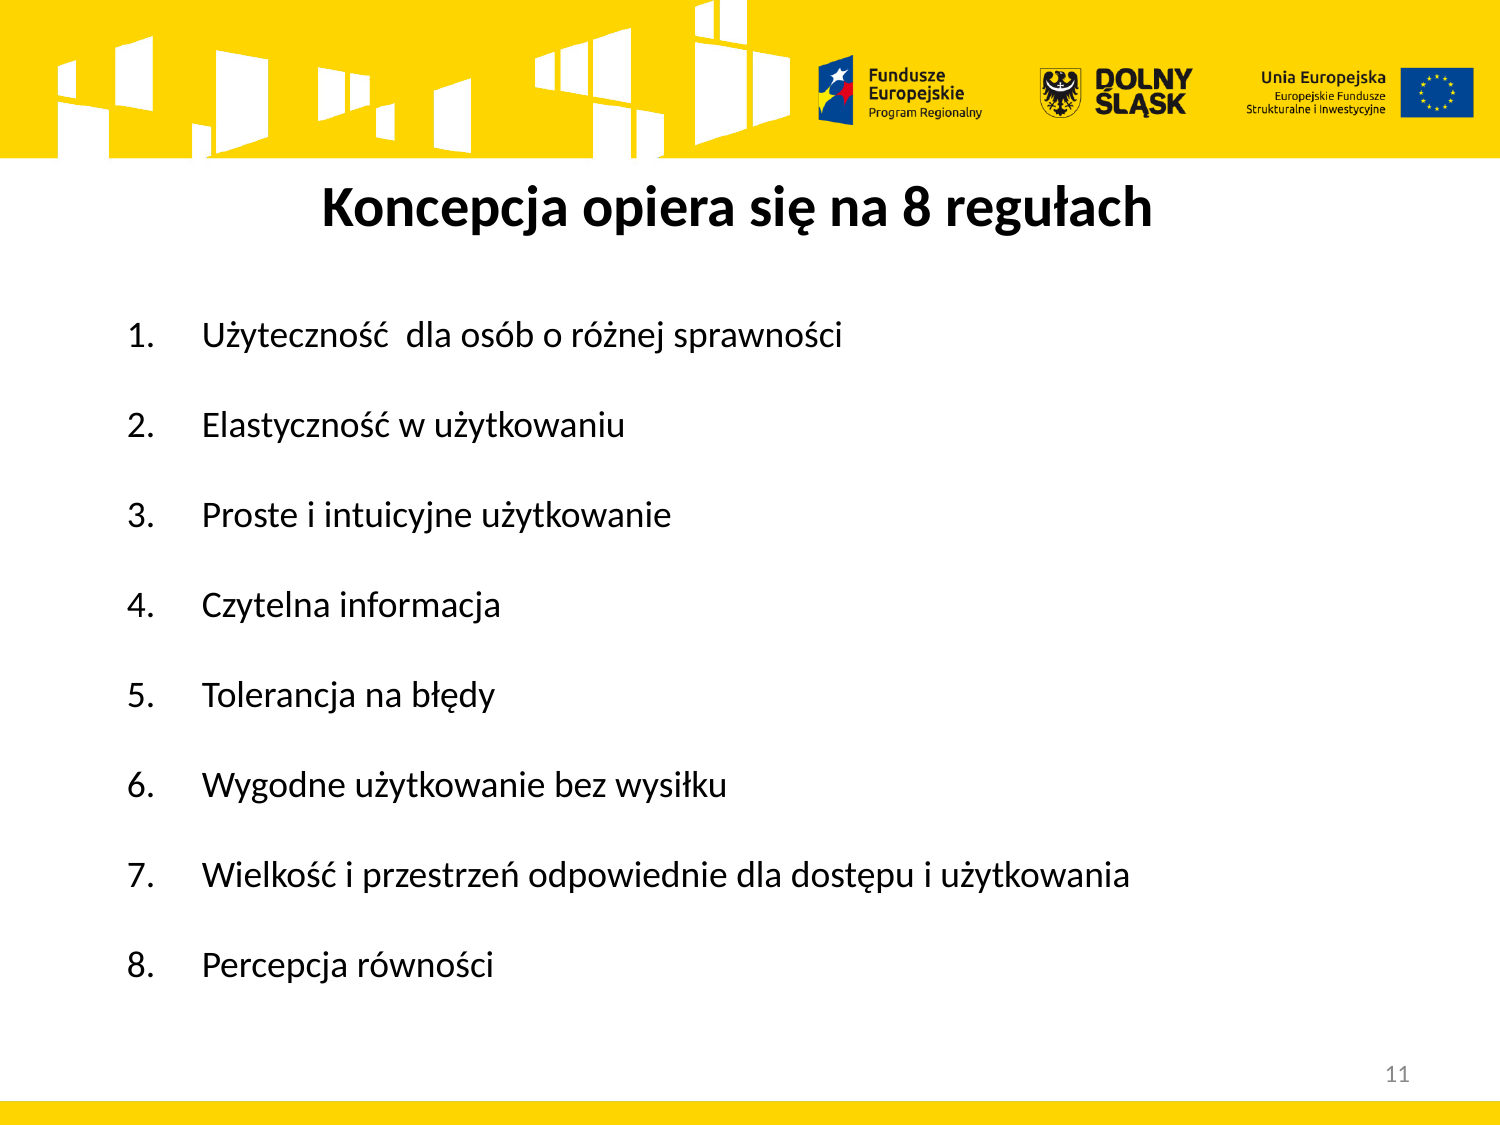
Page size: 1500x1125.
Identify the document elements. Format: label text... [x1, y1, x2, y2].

text_box Użyteczność dla osób o różnej sprawności Elastyczność w użytkowaniu Proste i intuicyjne użytkowanie Czytelna informacja Tolerancja na błędy Wygodne użytkowanie bez wysiłku Wielkość i przestrzeń odpowiednie dla dostępu i użytkowania Percepcja równości [112, 302, 1365, 1047]
slide_number 11 [1074, 1042, 1425, 1103]
picture [0, 0, 1500, 1125]
text_box Koncepcja opiera się na 8 regułach [135, 160, 1341, 302]
